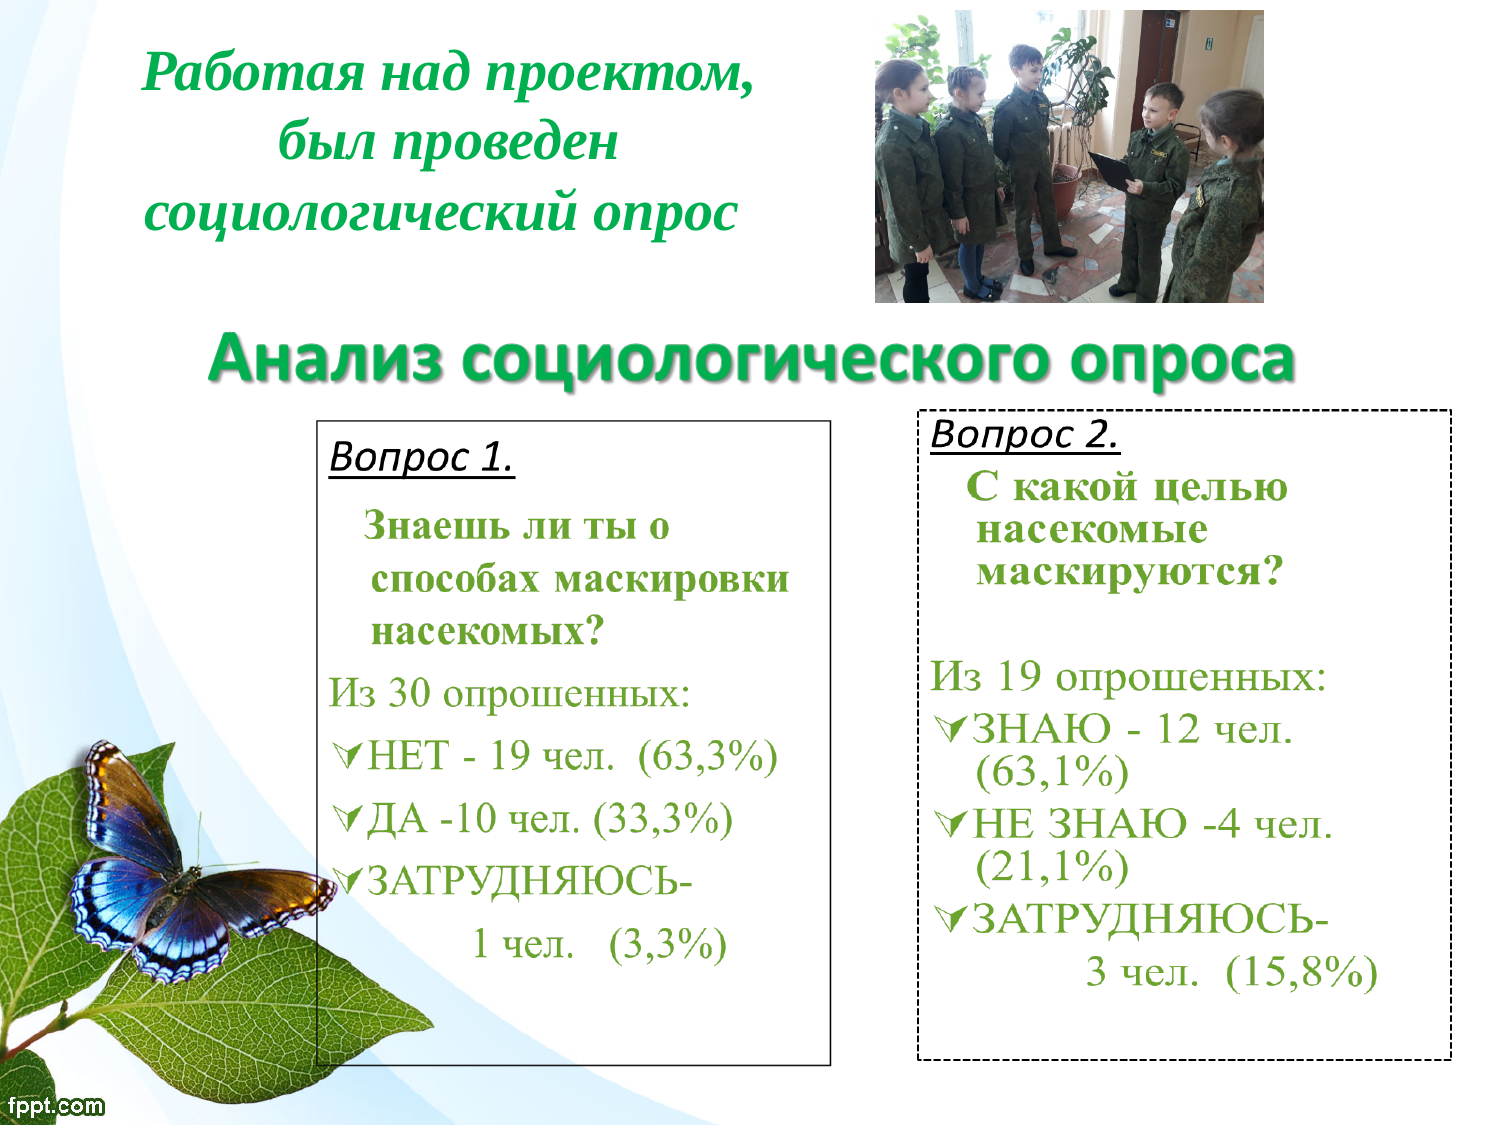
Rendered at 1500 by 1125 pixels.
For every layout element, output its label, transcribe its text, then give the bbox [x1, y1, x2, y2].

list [874, 10, 1265, 285]
title Работая над проектом, был проведен социологический опрос [73, 36, 826, 237]
picture [0, 0, 1500, 1125]
